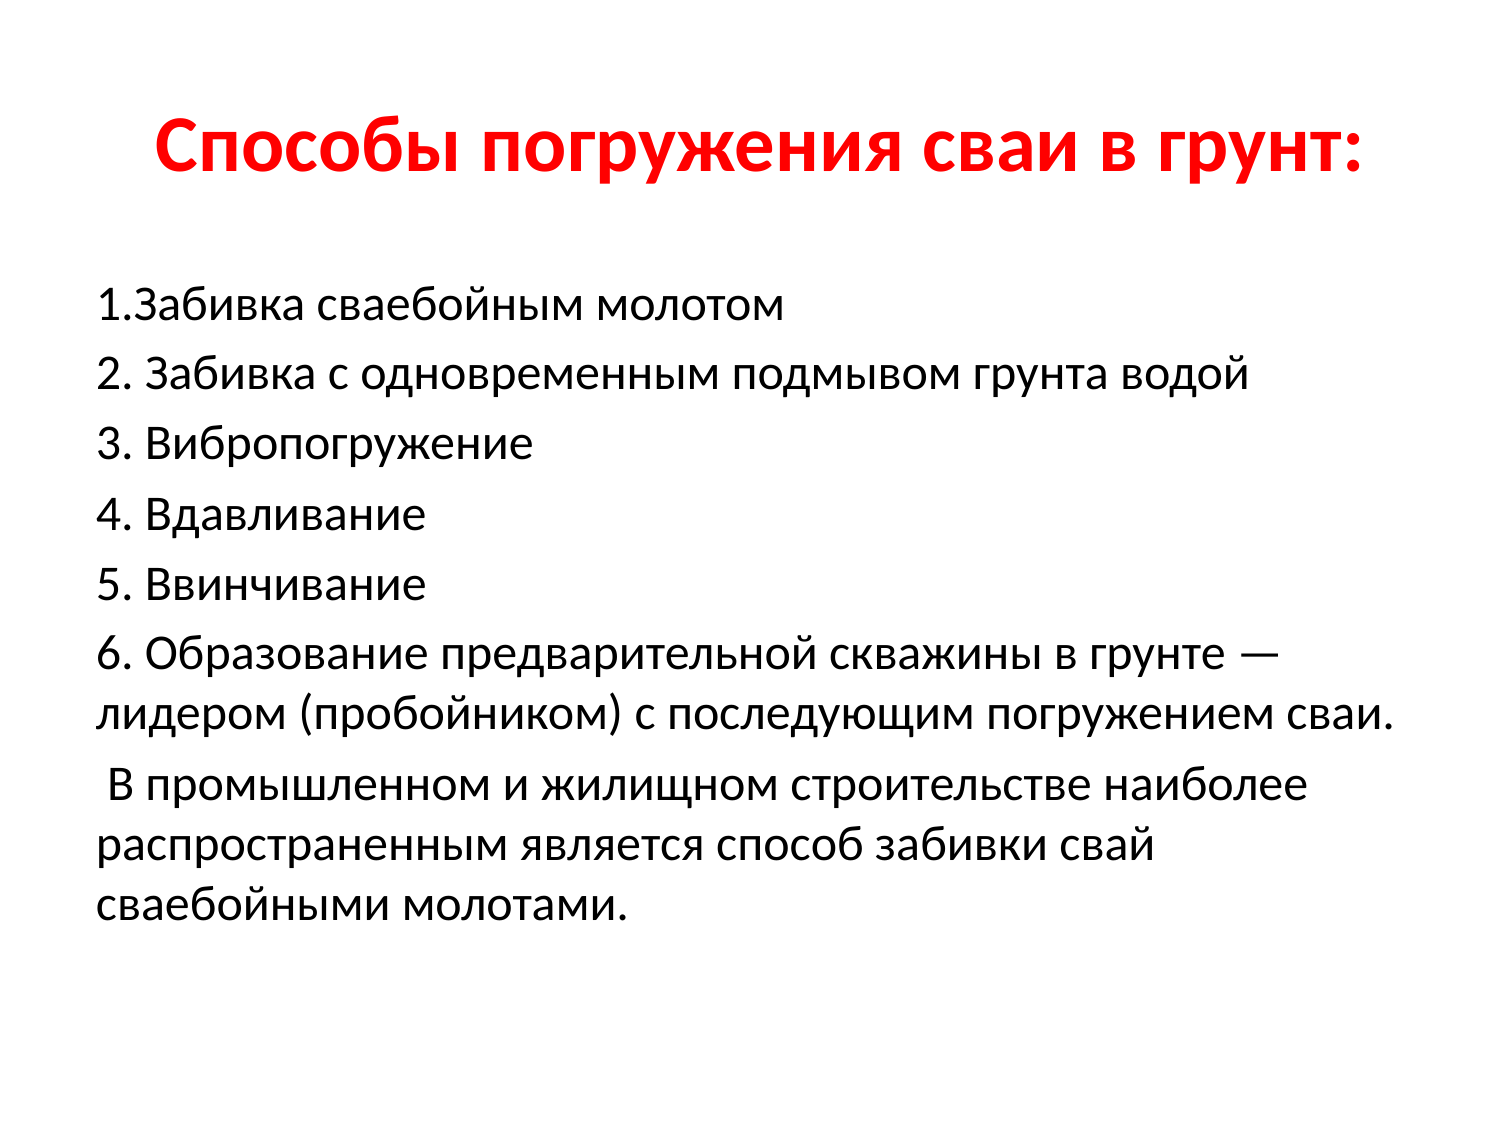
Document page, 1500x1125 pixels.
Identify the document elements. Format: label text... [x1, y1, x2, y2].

title Способы погружения сваи в грунт: [75, 45, 1447, 233]
list 1.Забивка сваебойным молотом 2. Забивка с одно­временным подмывом грунта водой 3. Вибропогружение 4. Вдавливание 5. Ввинчивание 6. Образование предварительной скважины в грунте — лидером (пробойником) с после­дующим погружением сваи. В промышленном и жилищ­ном строительстве наиболее распространенным является способ забивки свай сваебойными молотами. [75, 262, 1425, 1005]
